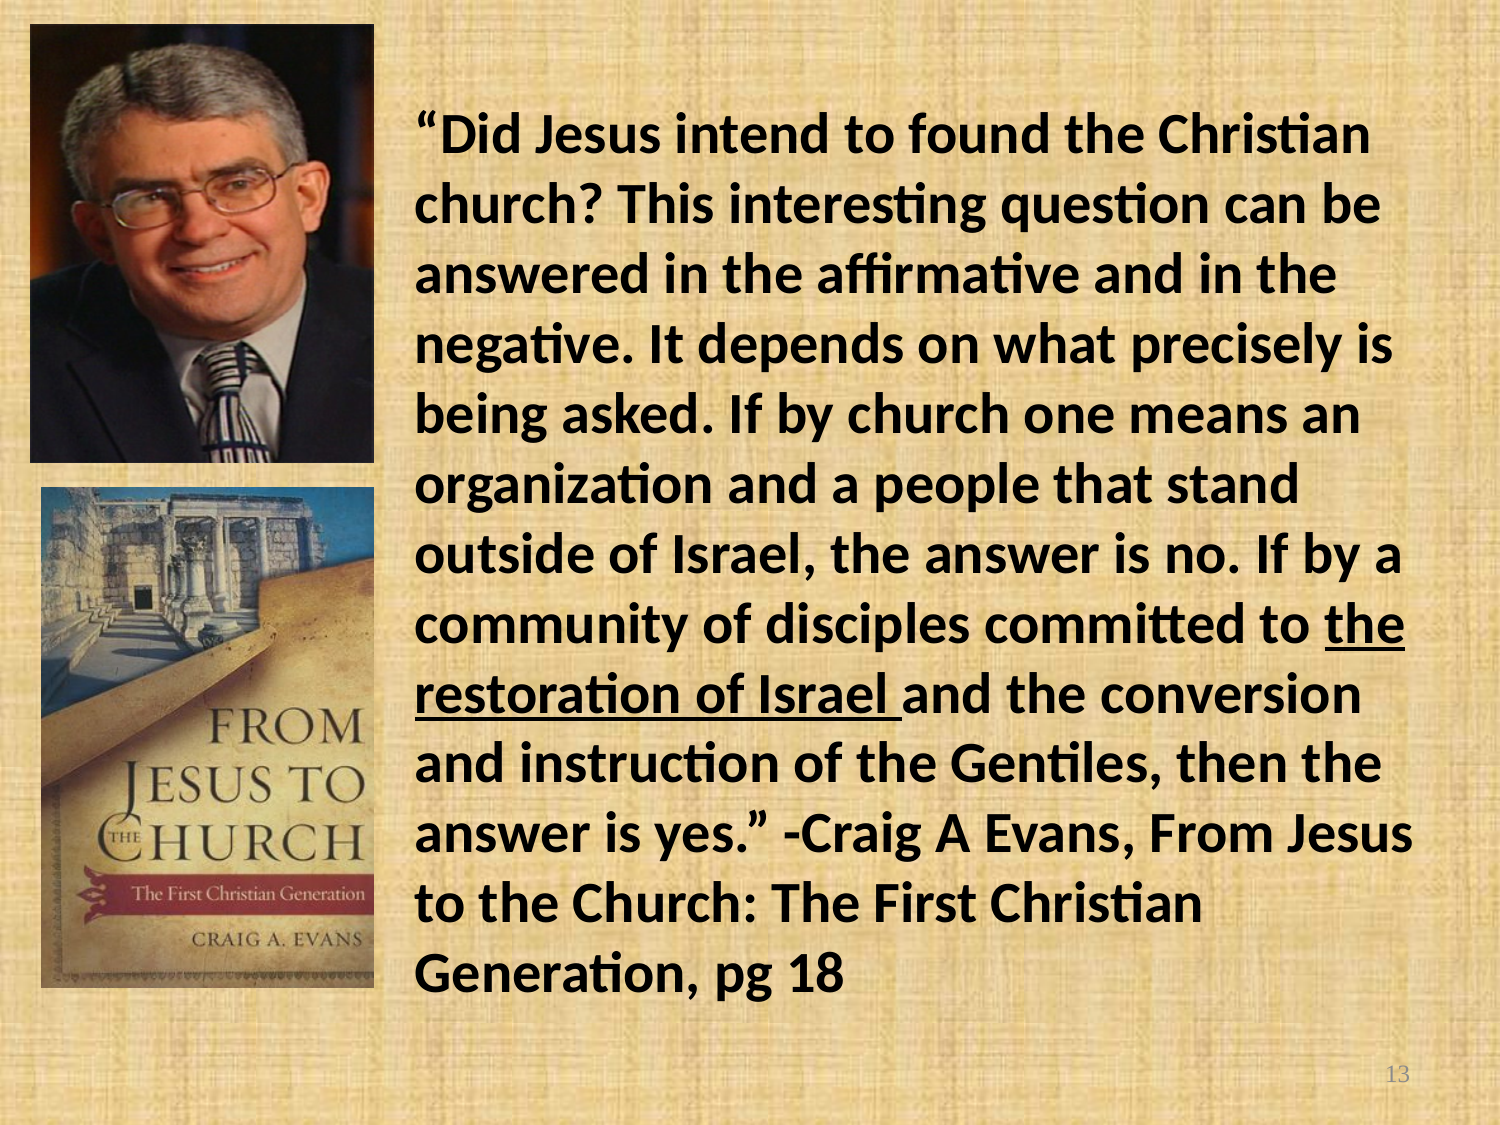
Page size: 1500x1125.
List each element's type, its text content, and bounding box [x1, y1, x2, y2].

text_box “Did Jesus intend to found the Christian church? This interesting question can be answered in the affirmative and in the negative. It depends on what precisely is being asked. If by church one means an organization and a people that stand outside of Israel, the answer is no. If by a community of disciples committed to the restoration of Israel and the conversion and instruction of the Gentiles, then the answer is yes.” -Craig A Evans, From Jesus to the Church: The First Christian Generation, pg 18 [399, 87, 1450, 1125]
text_box 13 [1075, 1042, 1425, 1103]
picture [0, 0, 1500, 1125]
